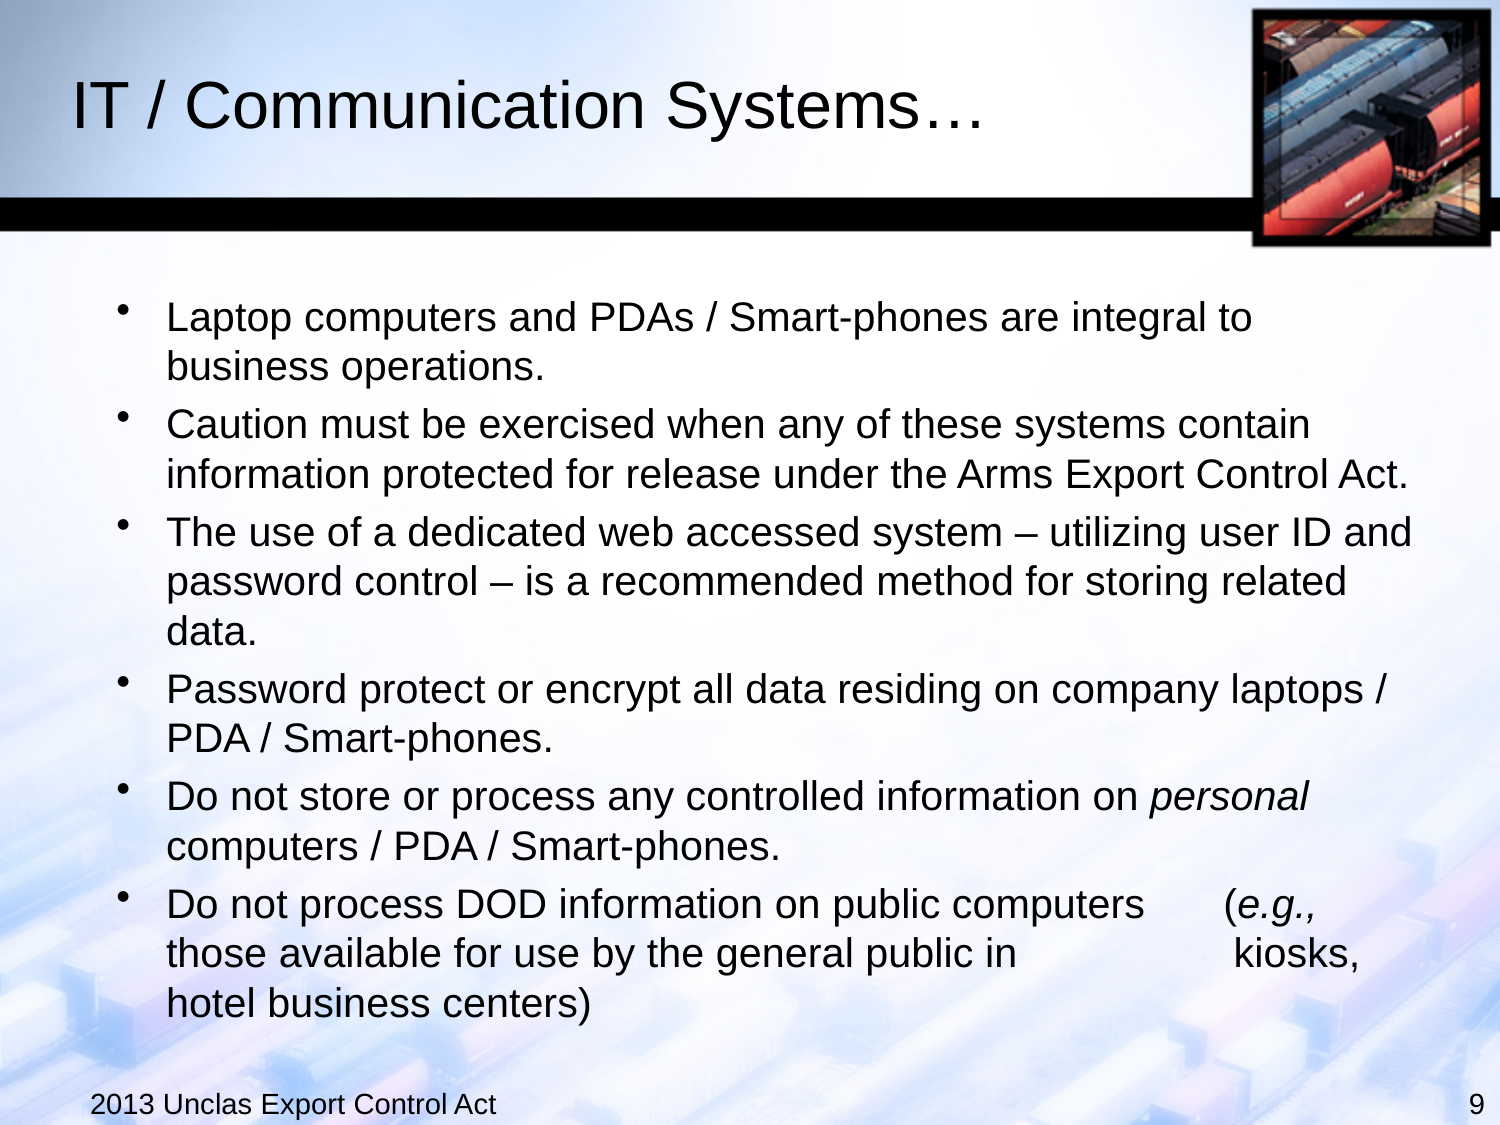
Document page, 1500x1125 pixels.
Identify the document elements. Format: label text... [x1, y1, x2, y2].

slide_number 9 [1418, 1077, 1500, 1119]
list Laptop computers and PDAs / Smart-phones are integral to business operations. Caution must be exercised when any of these systems contain information protected for release under the Arms Export Control Act. The use of a dedicated web accessed system – utilizing user ID and password control – is a recommended method for storing related data. Password protect or encrypt all data residing on company laptops / PDA / Smart-phones. Do not store or process any controlled information on personal computers / PDA / Smart-phones. Do not process DOD information on public computers (e.g., those available for use by the general public in kiosks, hotel business centers) [101, 282, 1431, 1073]
footer 2013 Unclas Export Control Act [75, 1077, 1262, 1119]
picture [0, 0, 1500, 1125]
title IT / Communication Systems… [56, 0, 1262, 204]
